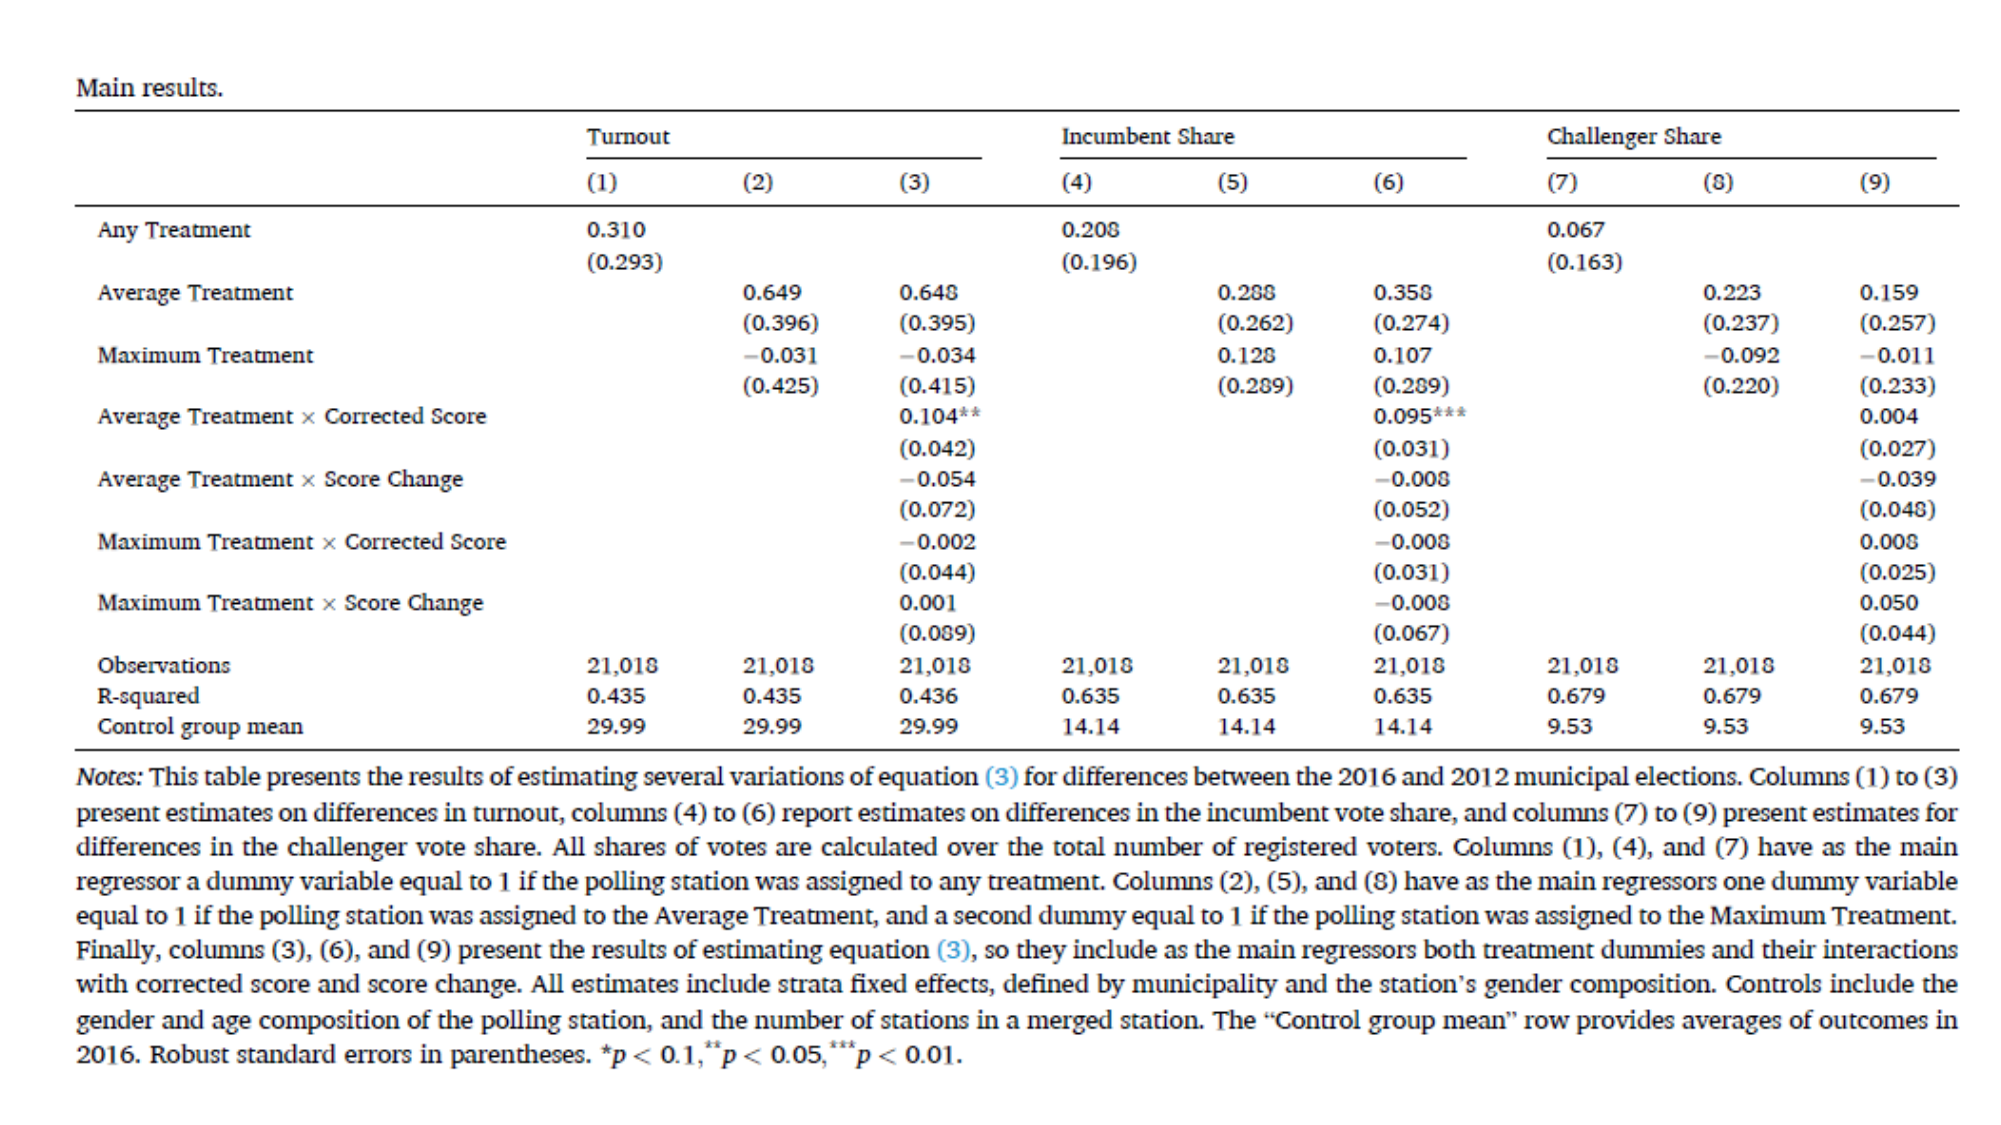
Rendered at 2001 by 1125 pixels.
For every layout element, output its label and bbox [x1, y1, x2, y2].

picture [0, 77, 1993, 1091]
